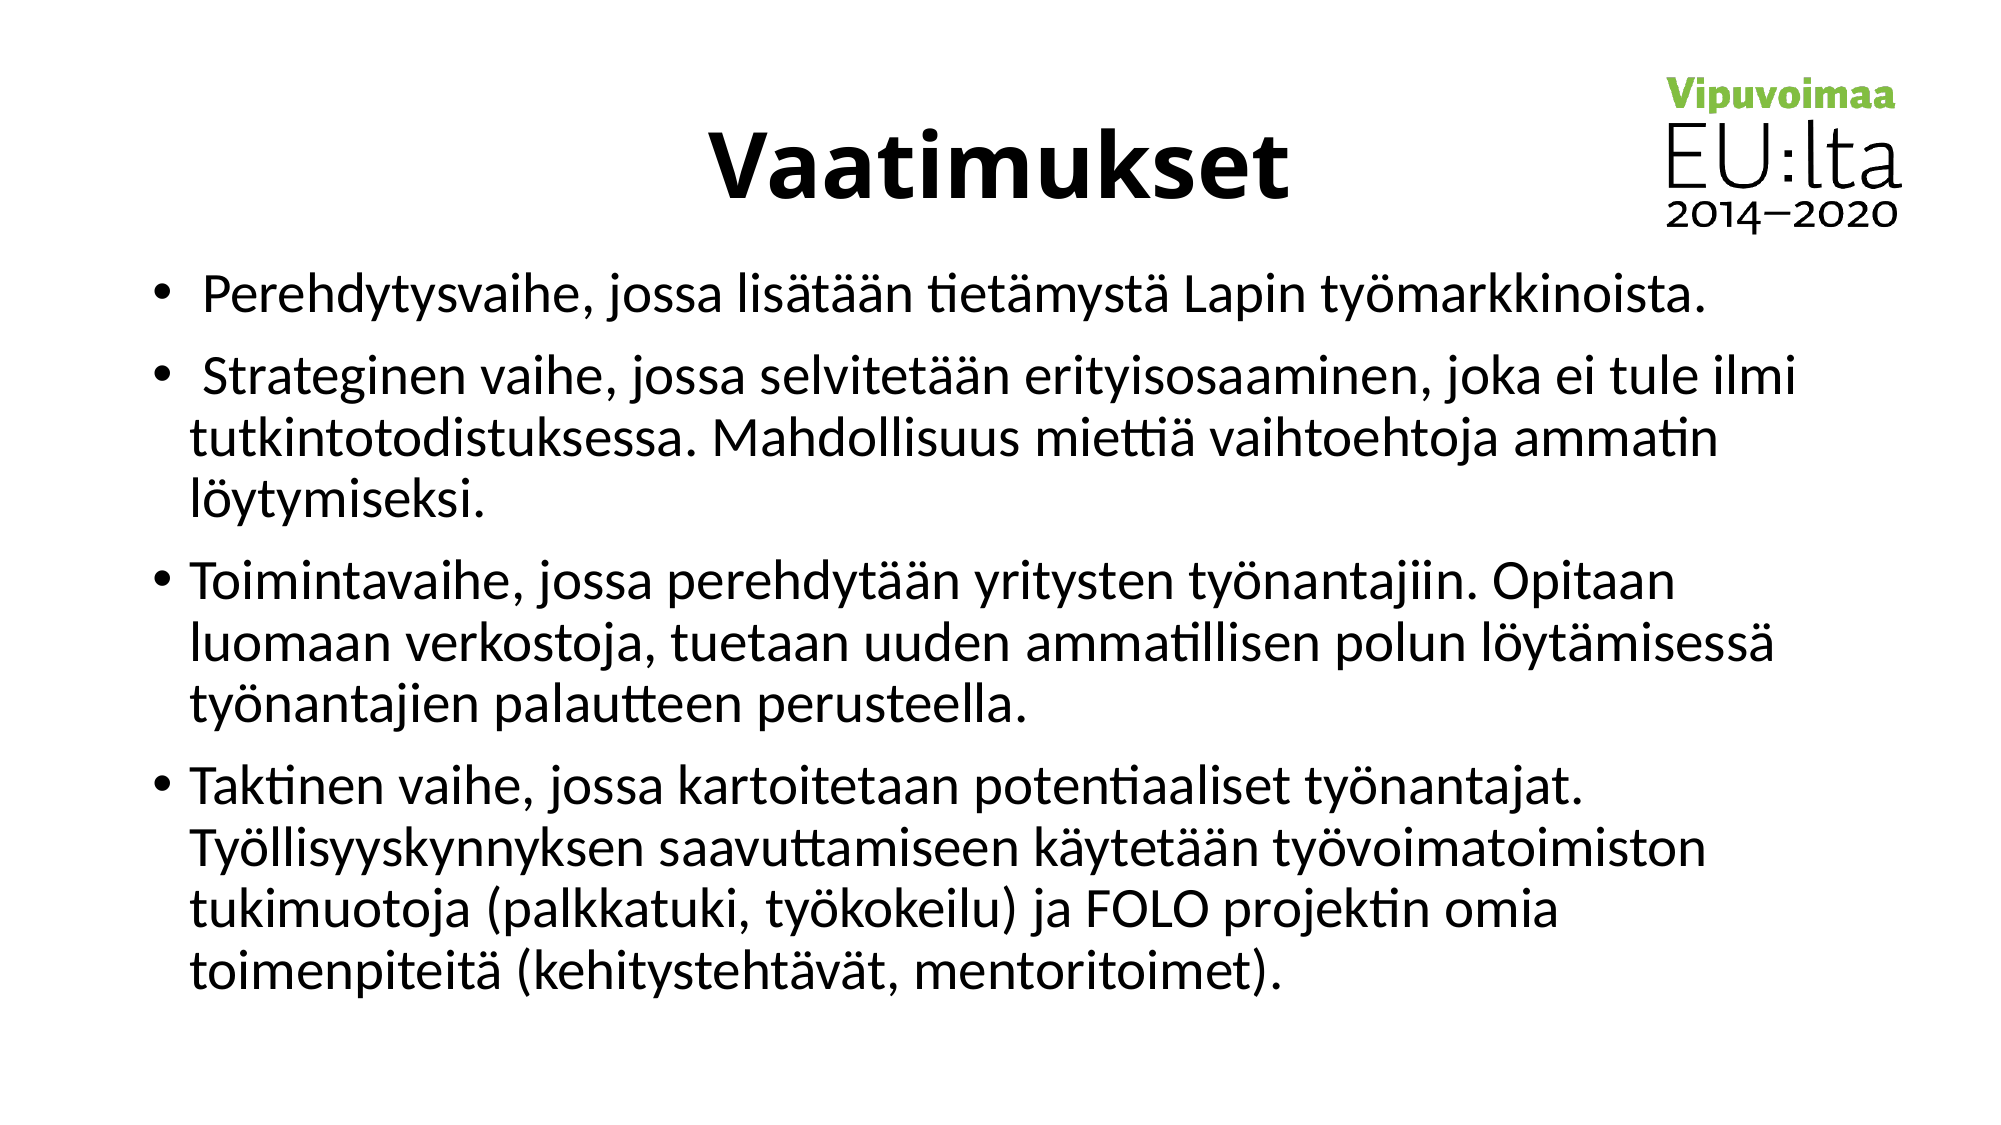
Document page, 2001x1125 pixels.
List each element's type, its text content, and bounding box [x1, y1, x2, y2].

picture [1637, 48, 1931, 256]
list Perehdytysvaihe, jossa lisätään tietämystä Lapin työmarkkinoista. Strateginen vaihe, jossa selvitetään erityisosaaminen, joka ei tule ilmi tutkintotodistuksessa. Mahdollisuus miettiä vaihtoehtoja ammatin löytymiseksi. Toimintavaihe, jossa perehdytään yritysten työnantajiin. Opitaan luomaan verkostoja, tuetaan uuden ammatillisen polun löytämisessä työnantajien palautteen perusteella. Taktinen vaihe, jossa kartoitetaan potentiaaliset työnantajat. Työllisyyskynnyksen saavuttamiseen käytetään työvoimatoimiston tukimuotoja (palkkatuki, työkokeilu) ja FOLO projektin omia toimenpiteitä (kehitystehtävät, mentoritoimet). [137, 255, 1863, 1014]
title Vaatimukset [137, 59, 1637, 255]
